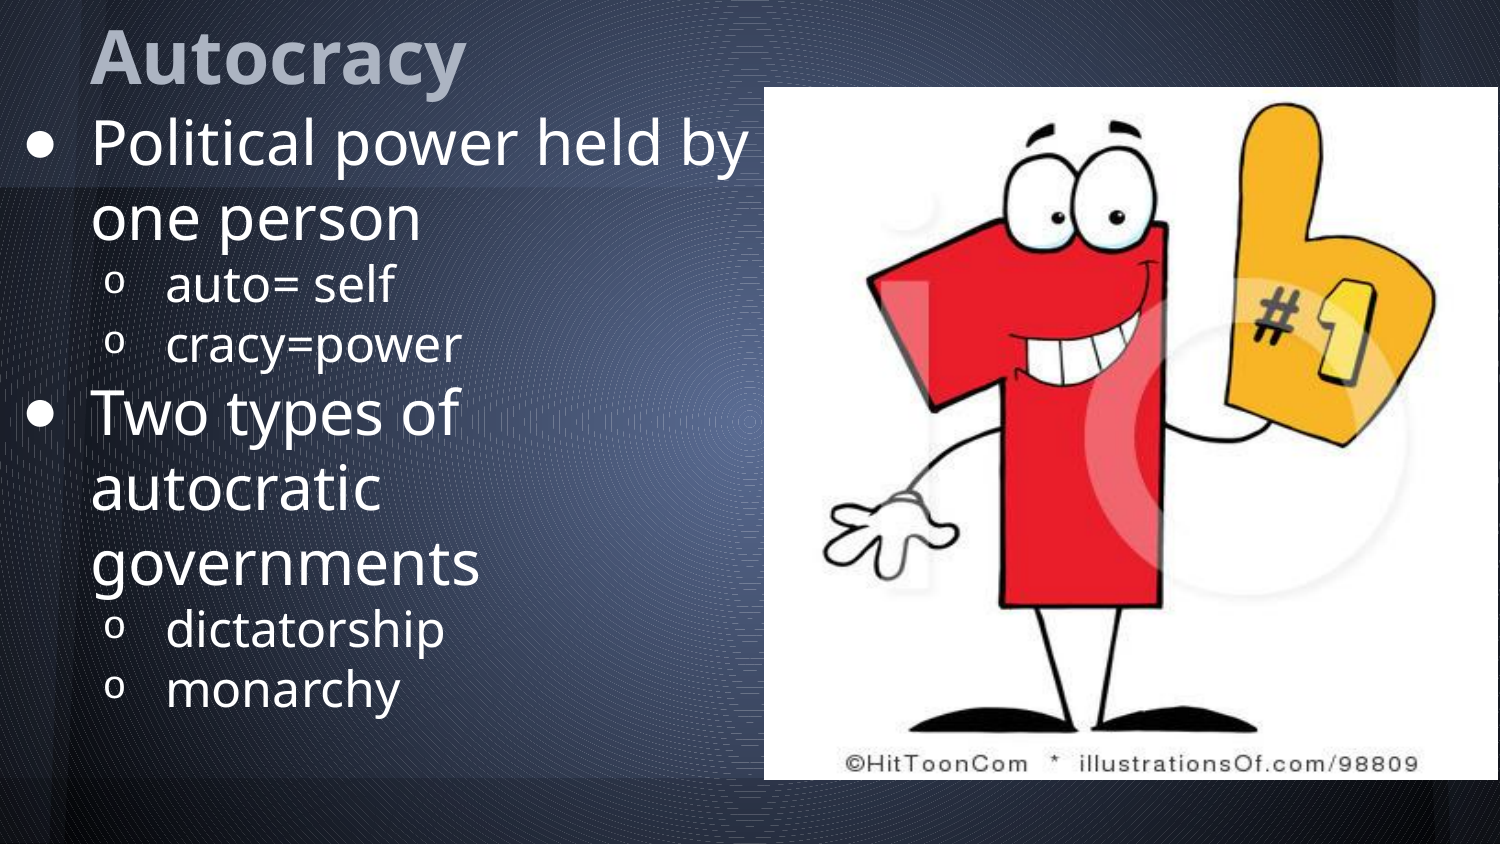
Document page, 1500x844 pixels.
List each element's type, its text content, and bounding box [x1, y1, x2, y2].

list Political power held by one person auto= self cracy=power Two types of autocratic governments dictatorship monarchy [0, 87, 778, 823]
title Autocracy [75, 0, 1425, 87]
picture [764, 87, 1499, 781]
